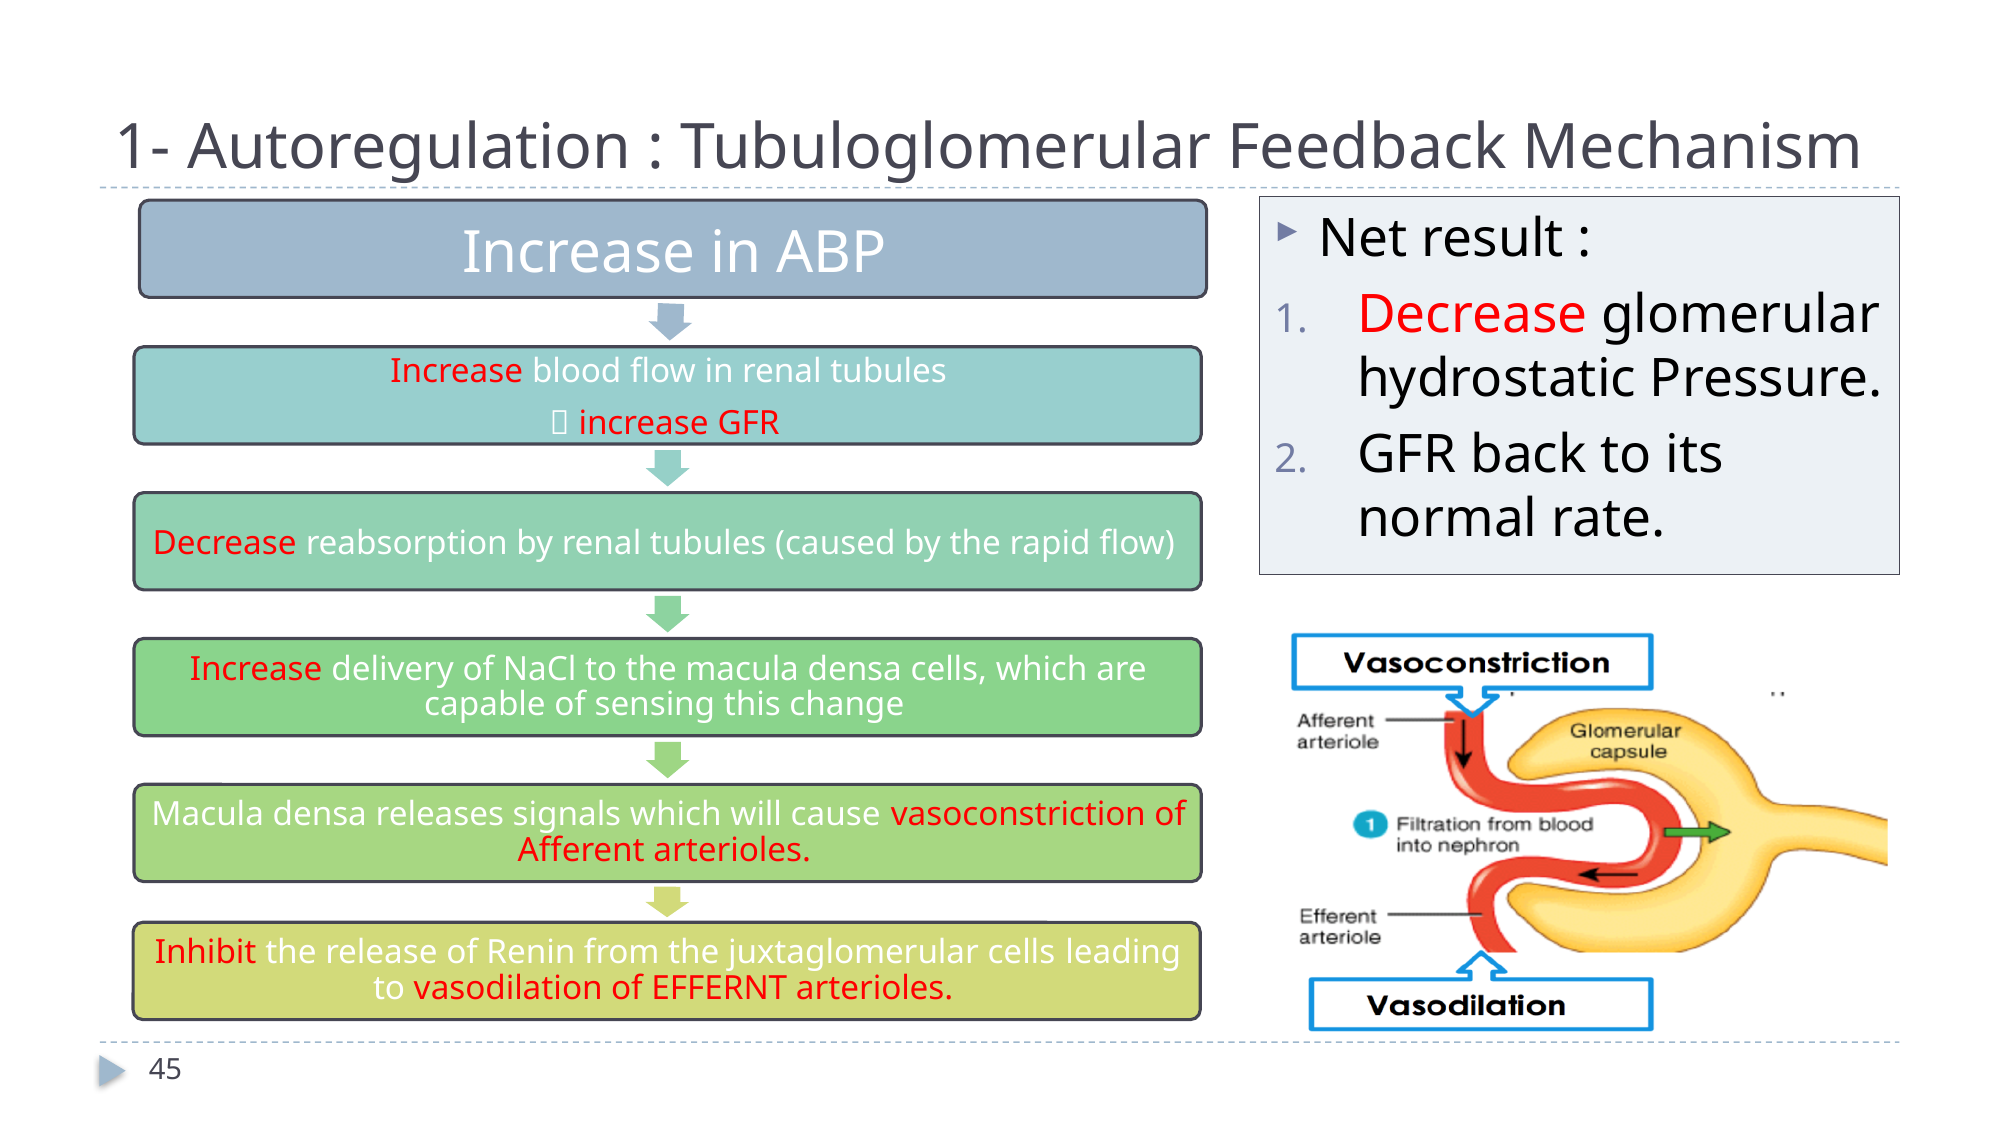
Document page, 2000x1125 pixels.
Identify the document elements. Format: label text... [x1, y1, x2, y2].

picture [1259, 597, 1900, 1037]
list Net result : Decrease glomerular hydrostatic Pressure. GFR back to its normal rate. [1259, 196, 1900, 575]
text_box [99, 199, 1237, 1029]
title 1- Autoregulation : Tubuloglomerular Feedback Mechanism [99, 26, 1900, 189]
slide_number 45 [133, 1042, 568, 1103]
